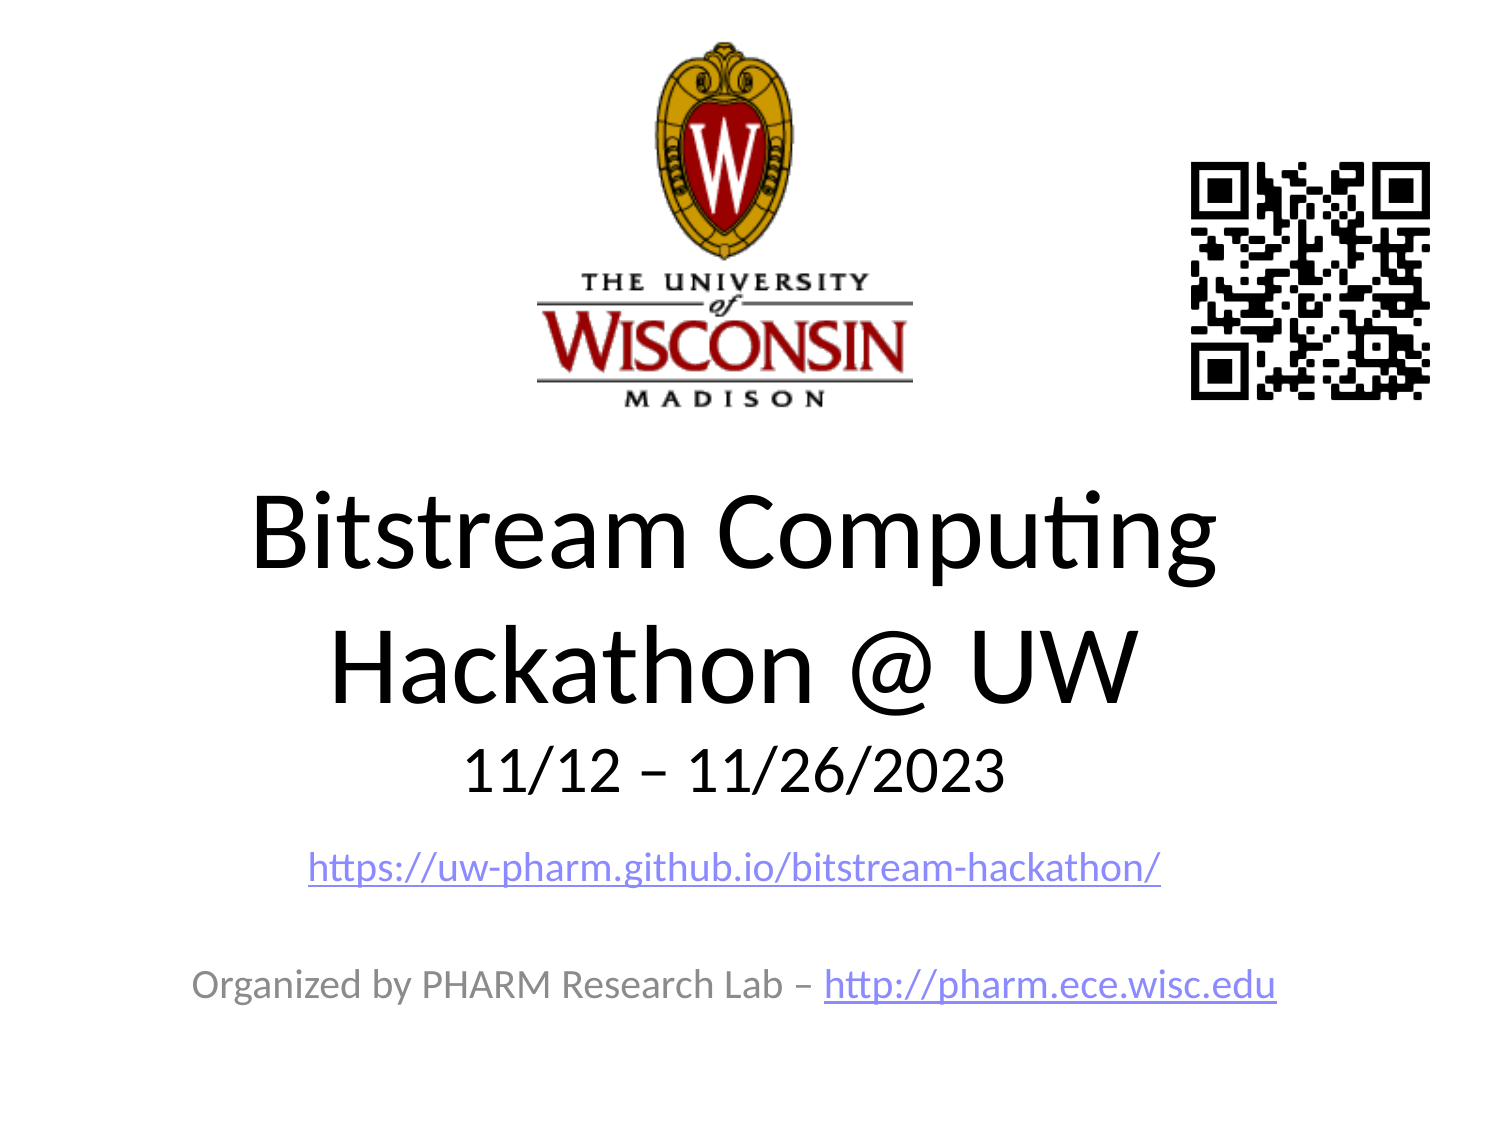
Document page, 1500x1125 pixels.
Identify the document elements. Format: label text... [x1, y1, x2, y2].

subtitle https://uw-pharm.github.io/bitstream-hackathon/ Organized by PHARM Research Lab – http://pharm.ece.wisc.edu [171, 832, 1297, 1094]
title Bitstream Computing Hackathon @ UW 11/12 – 11/26/2023 [232, 434, 1236, 827]
picture [1156, 126, 1465, 435]
picture [537, 37, 913, 413]
